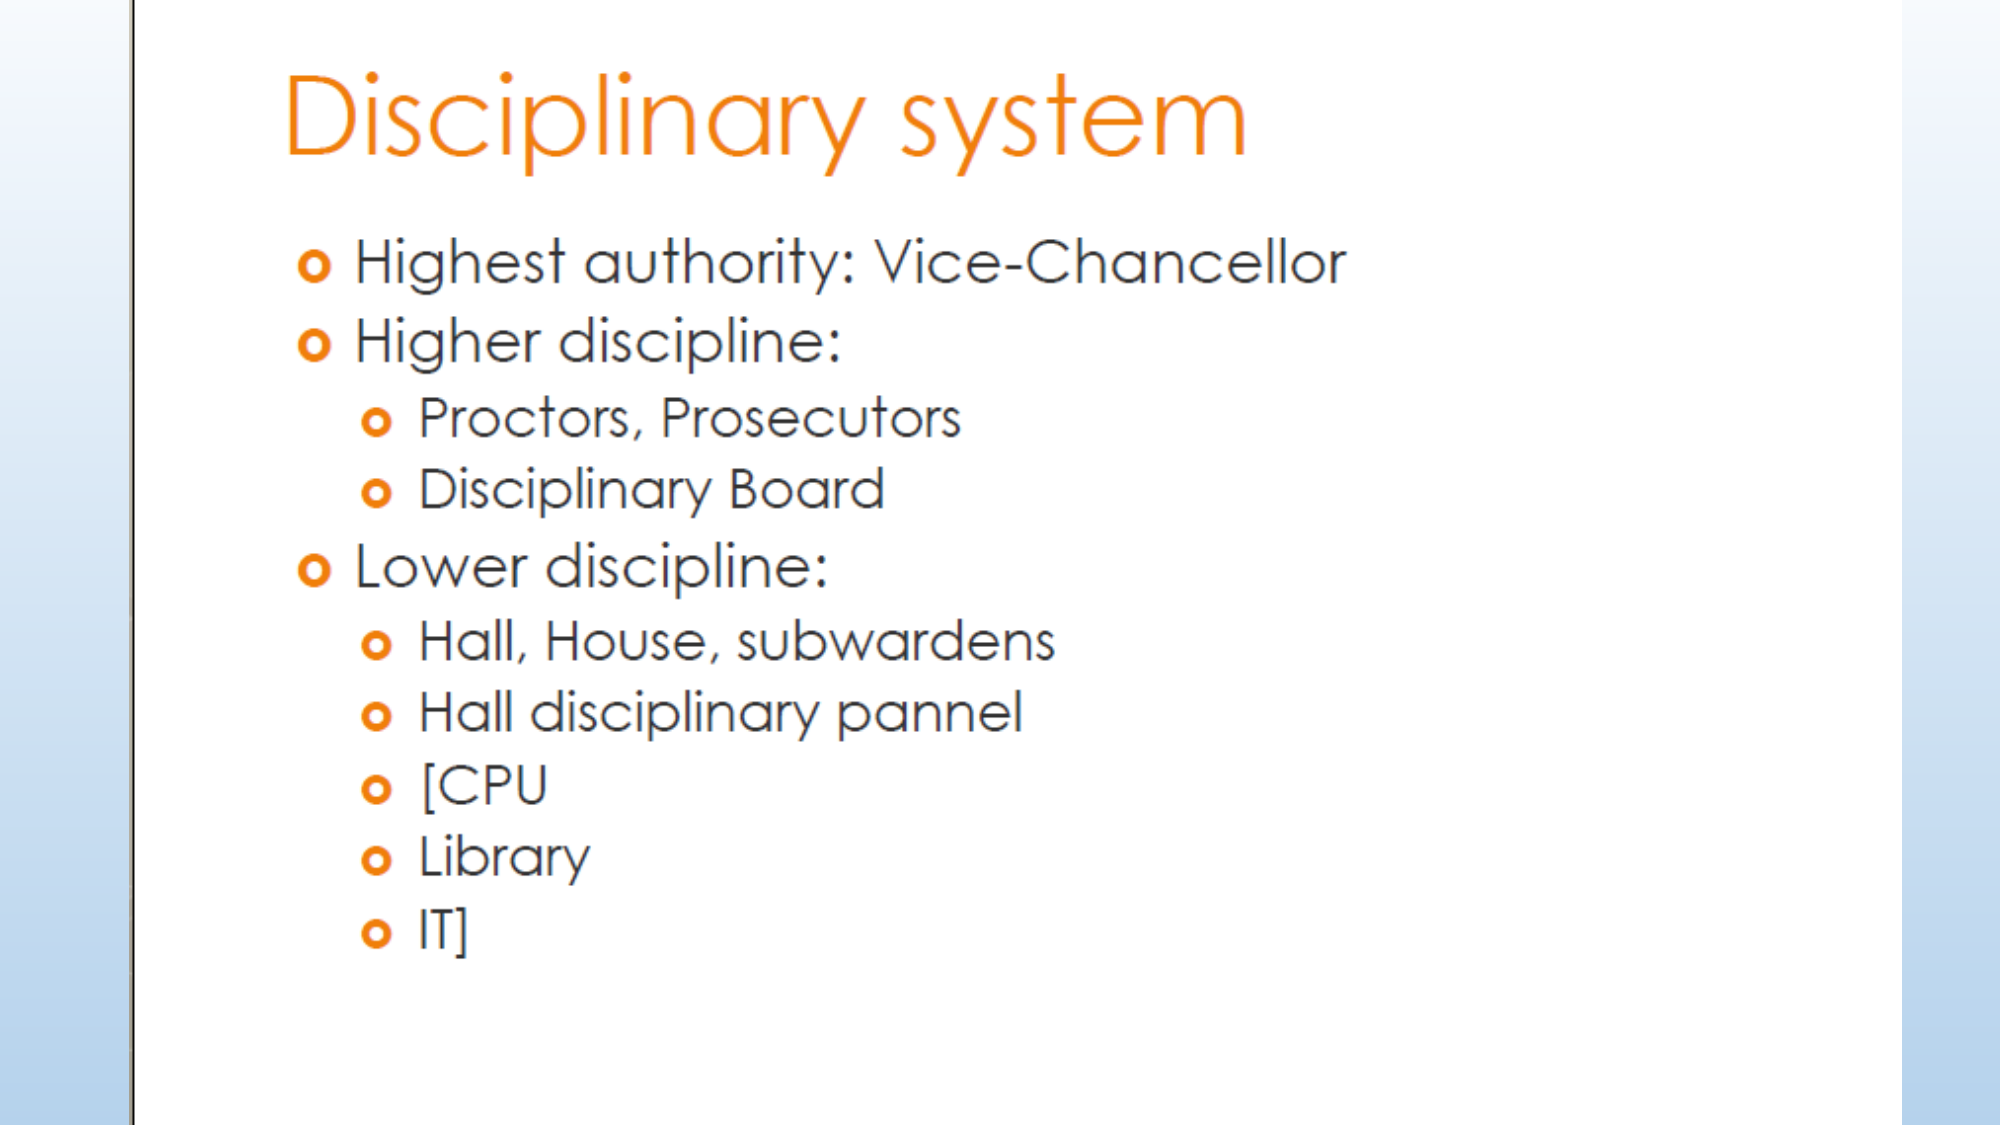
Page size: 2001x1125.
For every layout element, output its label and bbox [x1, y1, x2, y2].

picture [129, 0, 1902, 1125]
